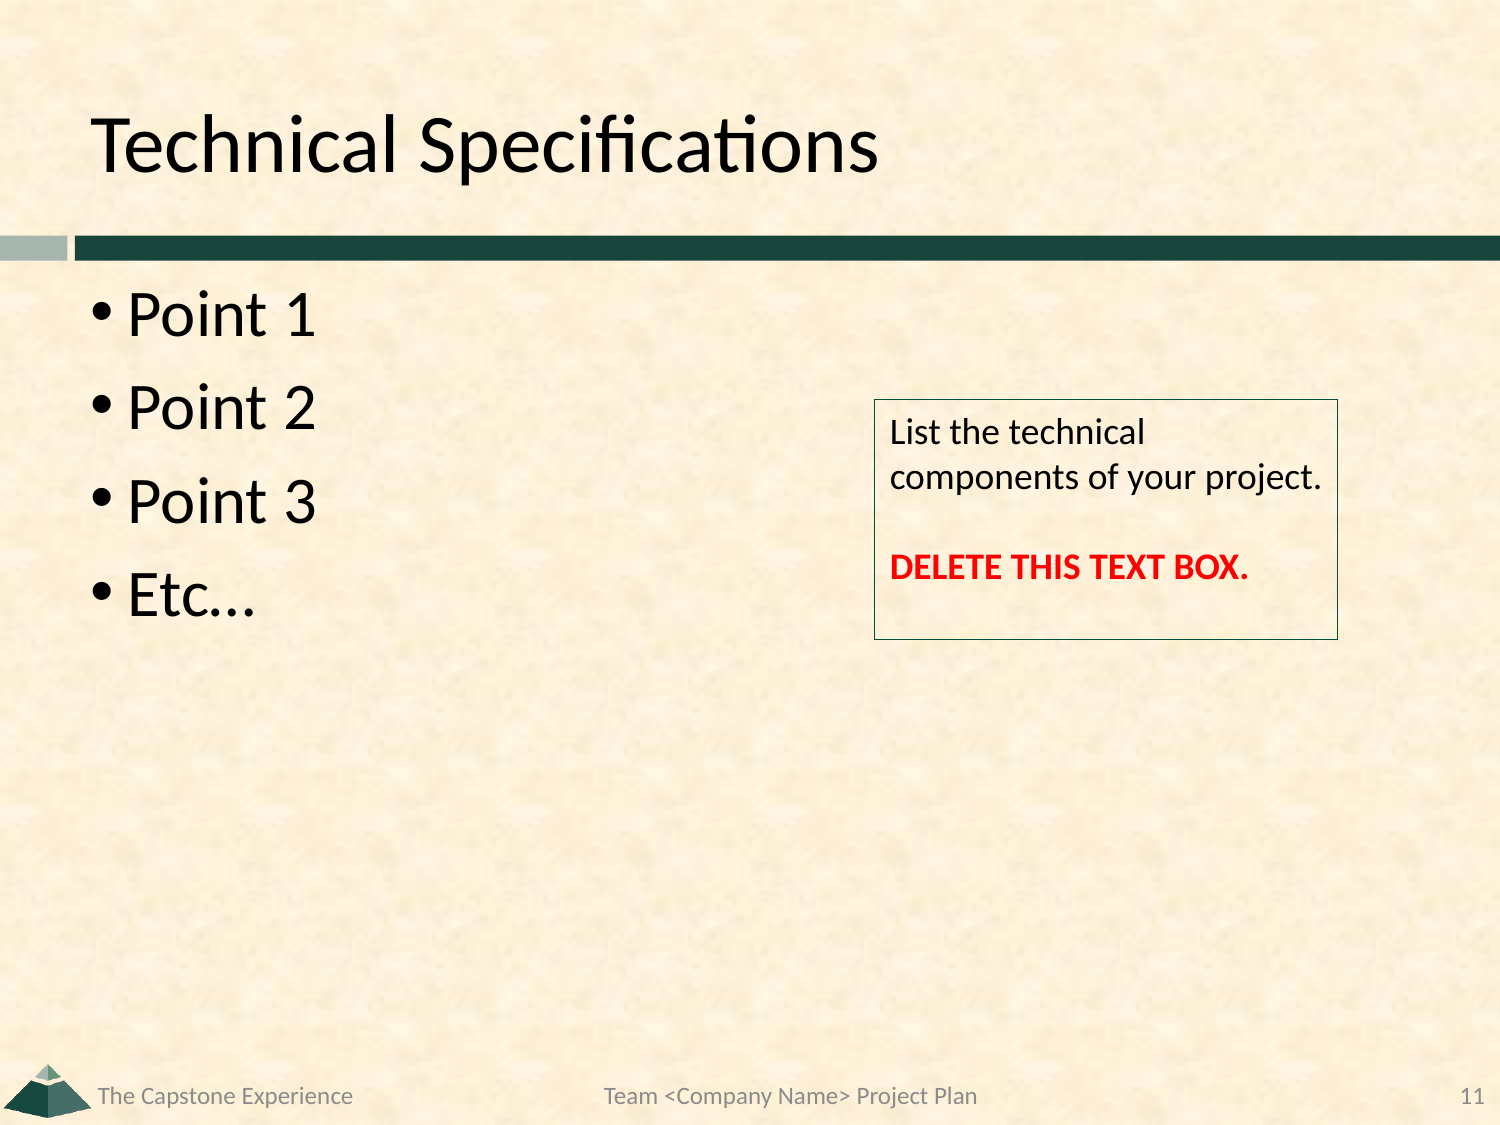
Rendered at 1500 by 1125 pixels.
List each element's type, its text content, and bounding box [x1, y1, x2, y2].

picture [0, 0, 1500, 1125]
text_box List the technical components of your project. DELETE THIS TEXT BOX. [874, 399, 1338, 640]
list Point 1 Point 2 Point 3 Etc… [75, 262, 1425, 1063]
slide_number The Capstone Experience [75, 1065, 425, 1125]
footer Team <Company Name> Project Plan [425, 1065, 1149, 1125]
slide_number 11 [1149, 1065, 1500, 1125]
title Technical Specifications [75, 45, 1425, 233]
